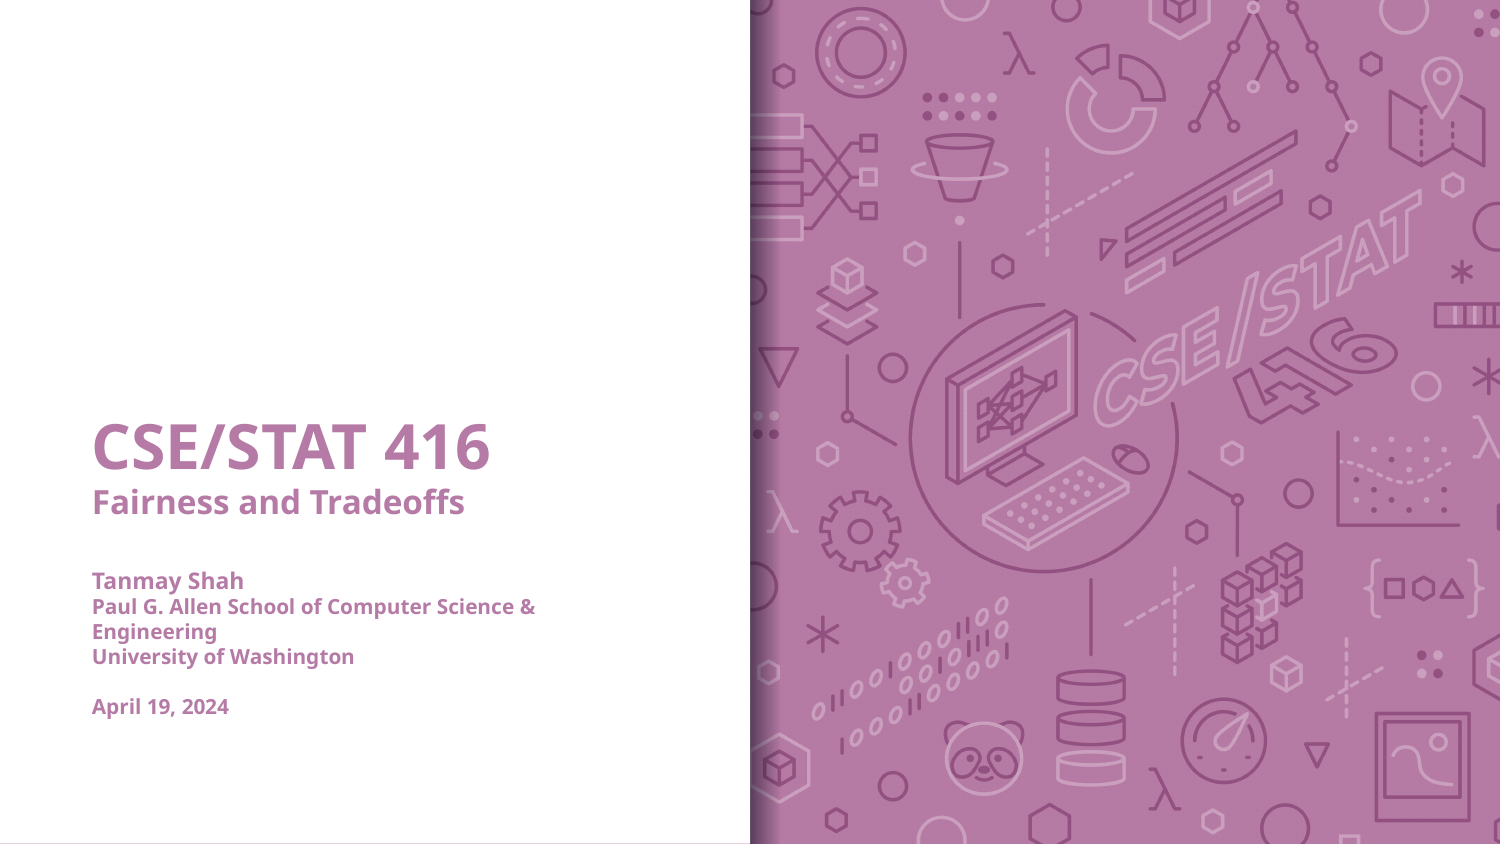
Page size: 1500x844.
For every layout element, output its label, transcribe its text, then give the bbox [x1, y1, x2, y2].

title CSE/STAT 416 Fairness and Tradeoffs Tanmay Shah Paul G. Allen School of Computer Science & Engineering University of Washington April 19, 2024 [76, 391, 674, 763]
picture [751, 0, 1500, 844]
